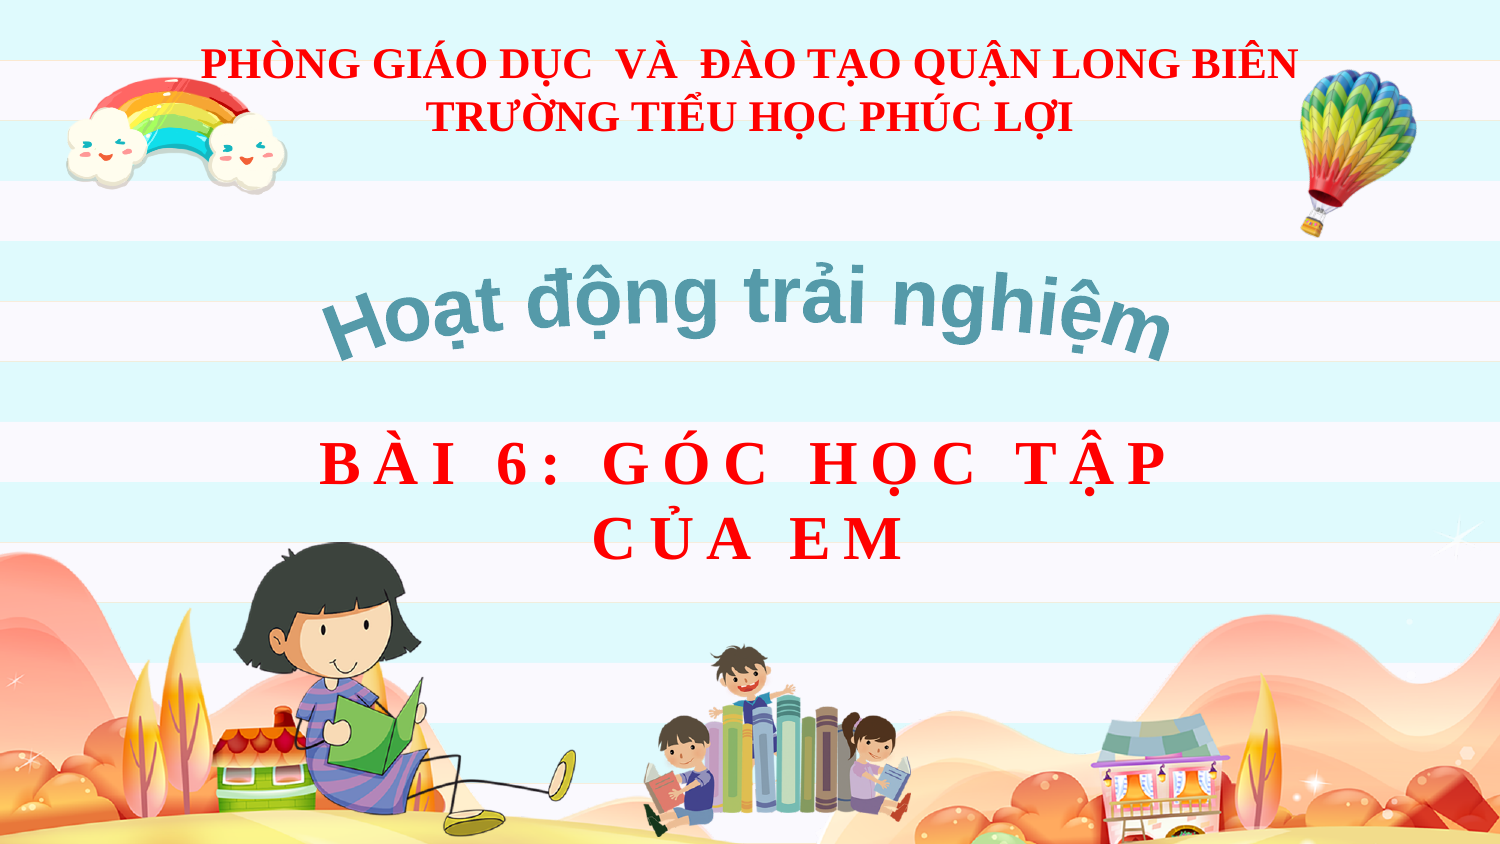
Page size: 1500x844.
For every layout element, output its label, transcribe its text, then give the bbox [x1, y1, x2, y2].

picture [1244, 48, 1446, 268]
picture [0, 511, 1500, 844]
text_box PHÒNG GIÁO DỤC VÀ ĐÀO TẠO QUẬN LONG BIÊN TRƯỜNG TIỂU HỌC PHÚC LỢI [327, 27, 1327, 148]
picture [23, 0, 323, 277]
text_box BÀI 6: GÓC HỌC TẬP CỦA EM [233, 421, 1262, 509]
